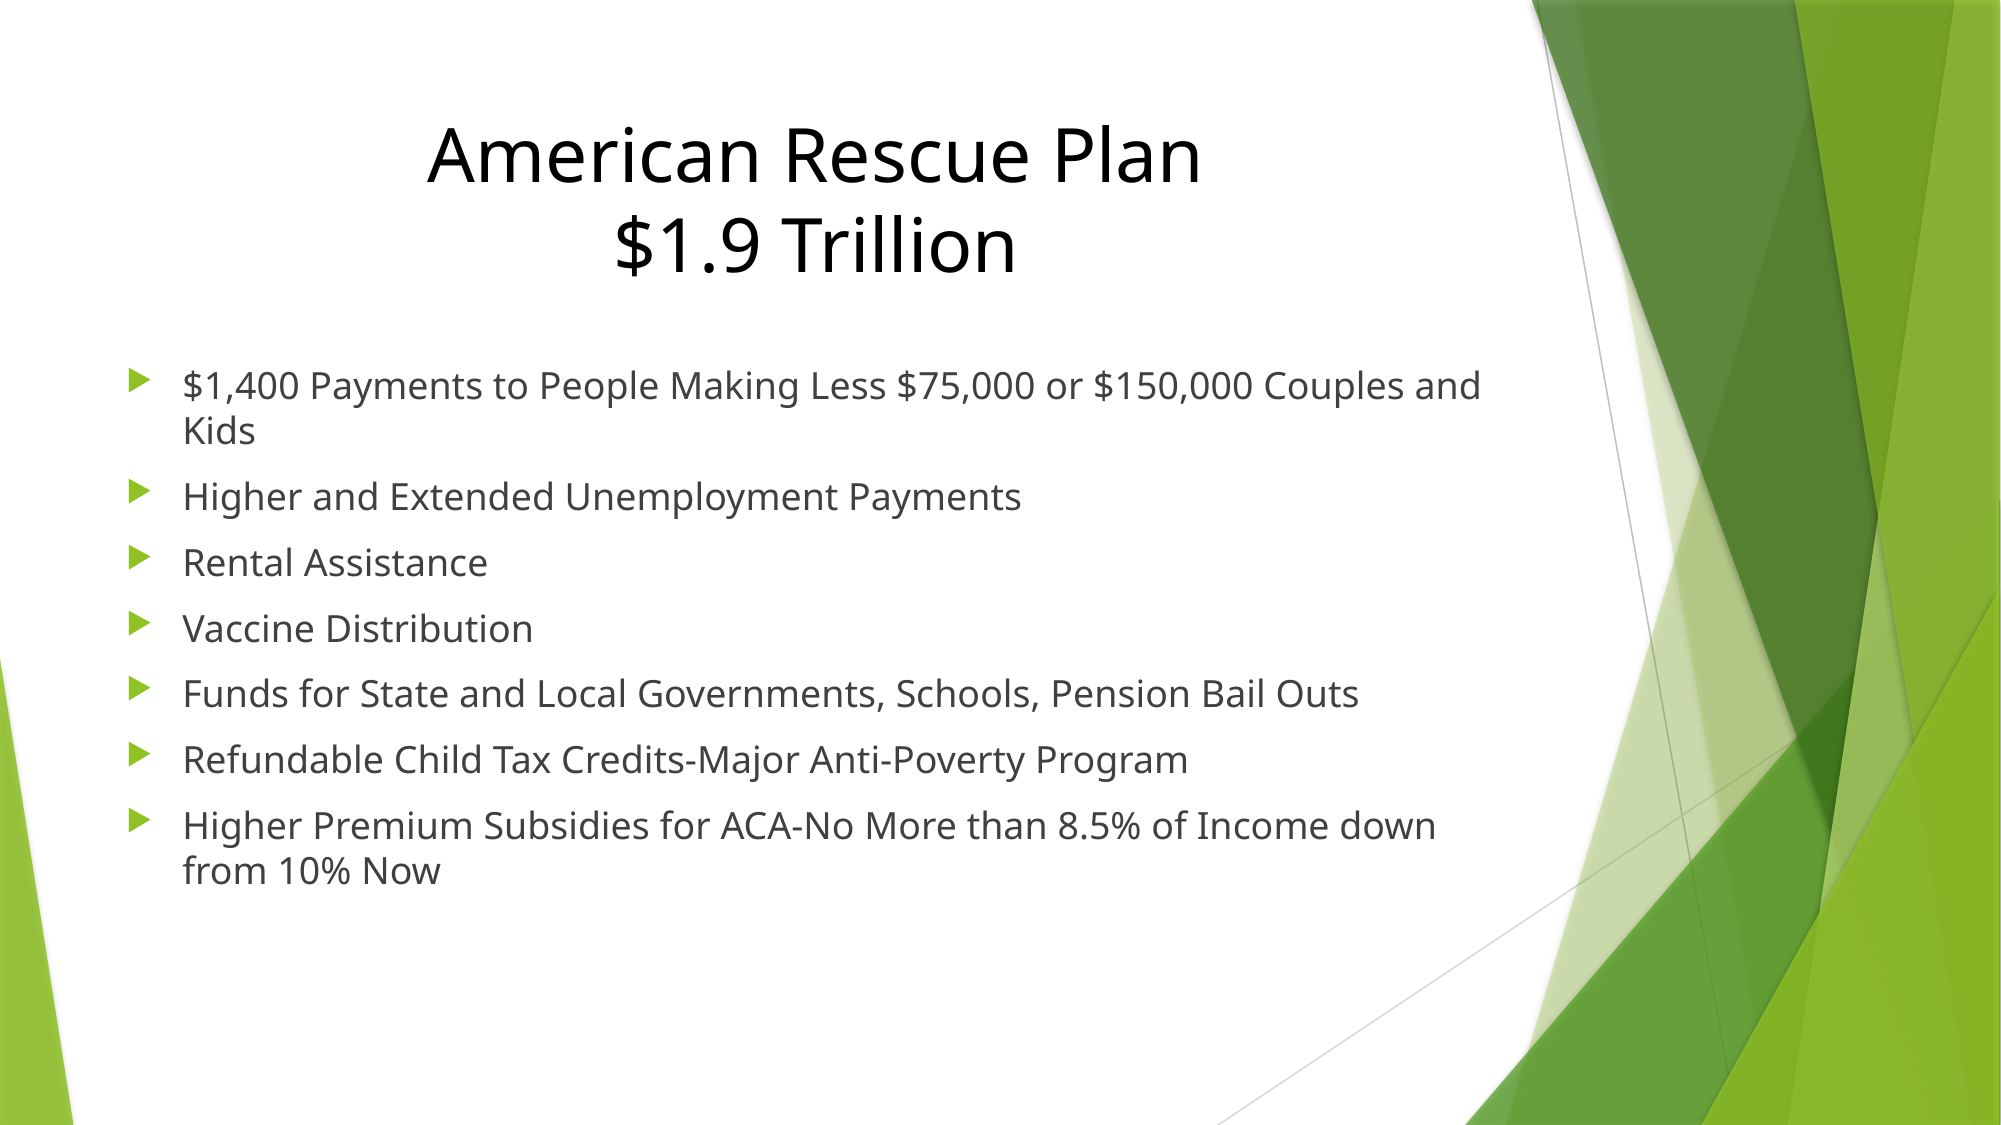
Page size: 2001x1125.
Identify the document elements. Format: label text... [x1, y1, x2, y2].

list $1,400 Payments to People Making Less $75,000 or $150,000 Couples and Kids Higher and Extended Unemployment Payments Rental Assistance Vaccine Distribution Funds for State and Local Governments, Schools, Pension Bail Outs Refundable Child Tax Credits-Major Anti-Poverty Program Higher Premium Subsidies for ACA-No More than 8.5% of Income down from 10% Now [111, 354, 1522, 992]
title American Rescue Plan $1.9 Trillion [111, 99, 1522, 317]
